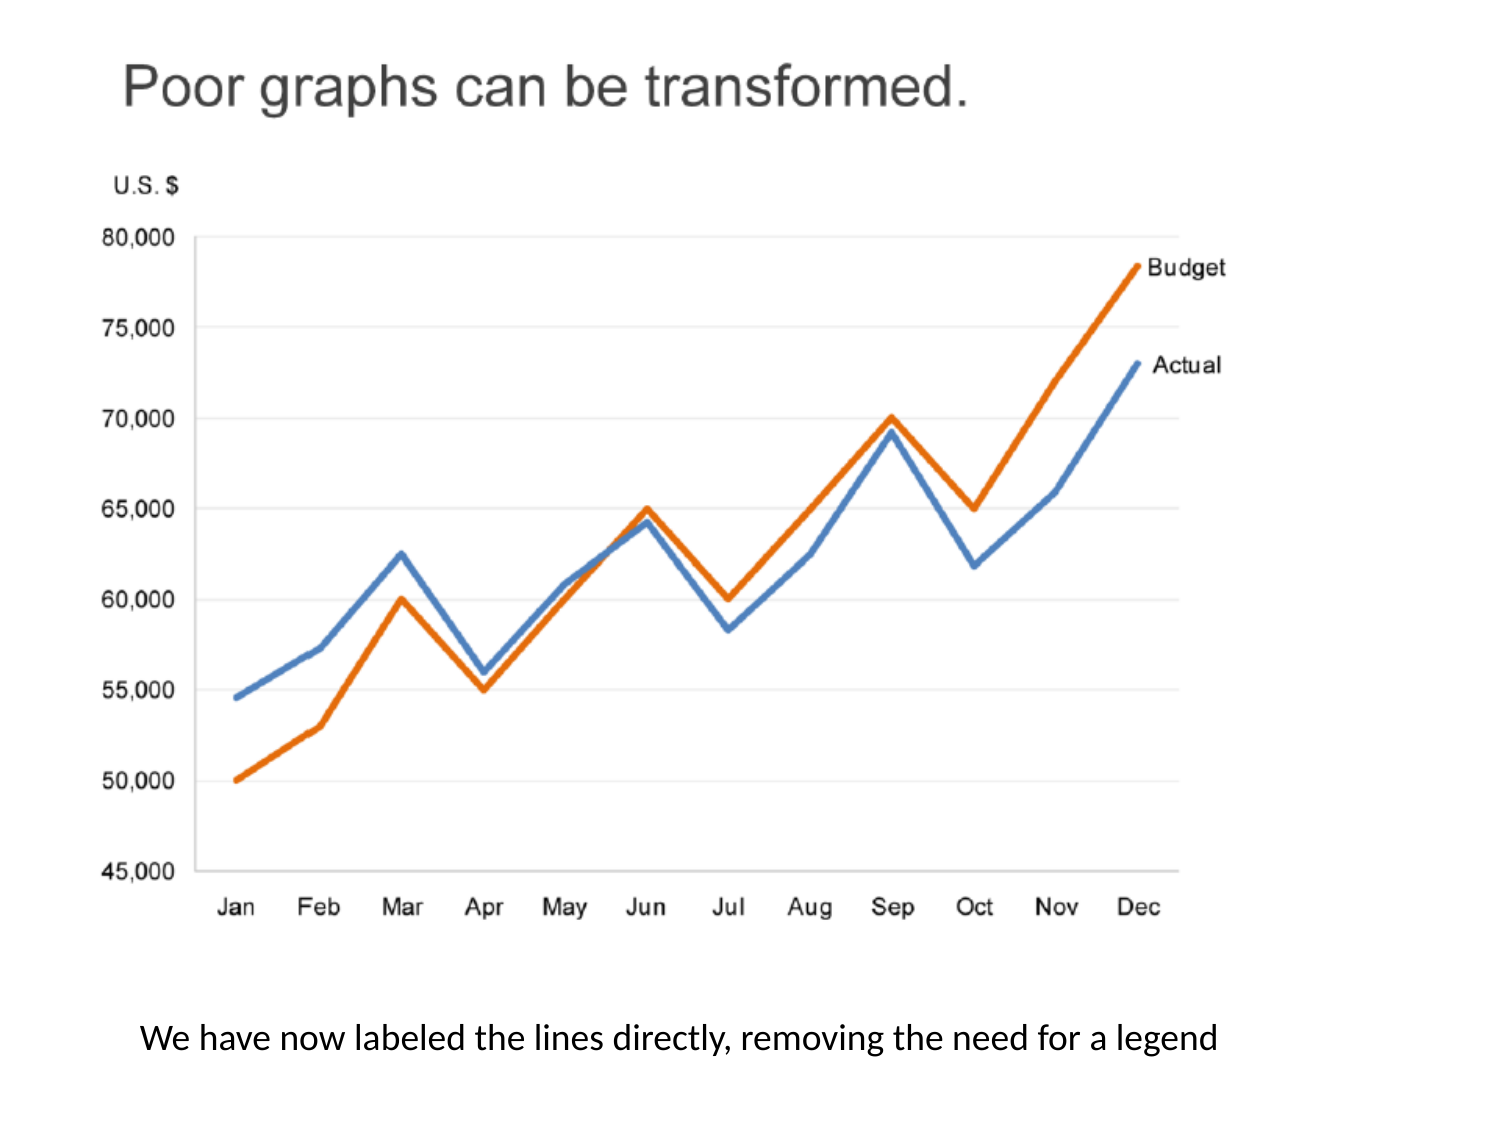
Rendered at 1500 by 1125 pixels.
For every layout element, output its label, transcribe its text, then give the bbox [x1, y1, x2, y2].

text_box We have now labeled the lines directly, removing the need for a legend [125, 1005, 1275, 1065]
picture [62, 12, 1263, 931]
